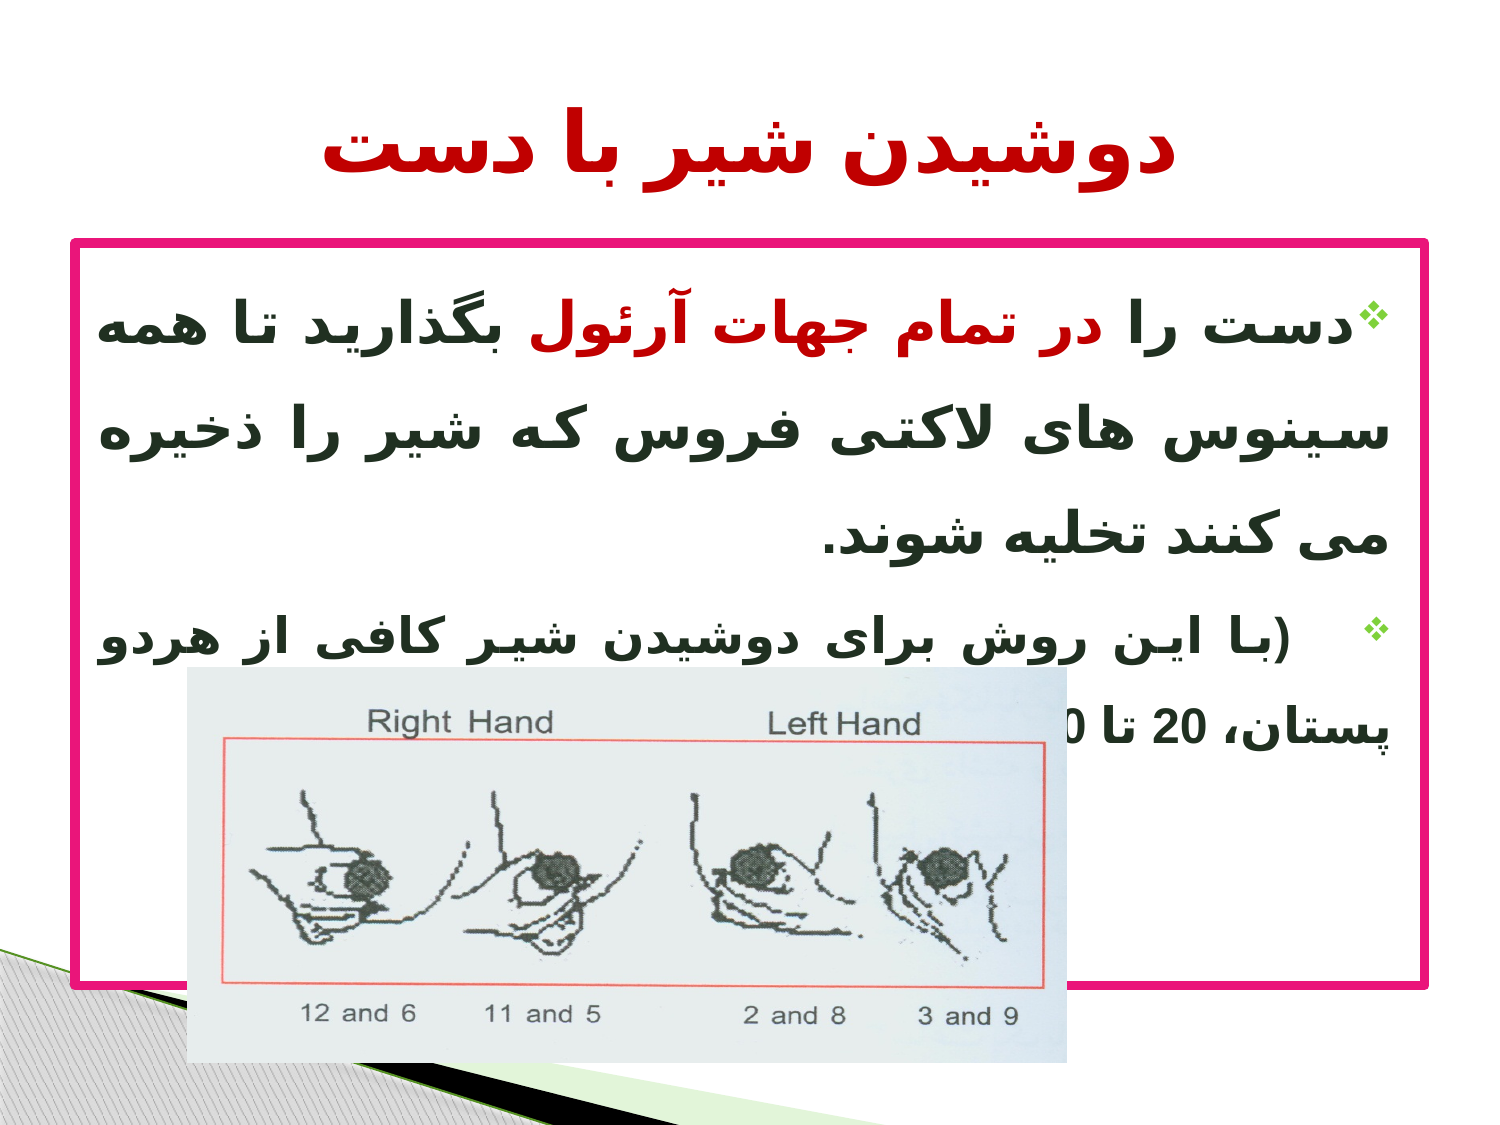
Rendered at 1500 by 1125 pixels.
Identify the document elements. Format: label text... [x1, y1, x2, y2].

title دوشيدن شير با دست [75, 45, 1425, 233]
picture [187, 667, 1067, 1063]
list دست را در تمام جهات آرئول بگذارید تا همه سینوس های لاکتی فروس که شیر را ذخیره می کنند تخلیه شوند. (با این روش برای دوشیدن شیر کافی از هردو پستان، 20 تا 30 دقیقه وقت لازم است.) [70, 238, 1429, 990]
